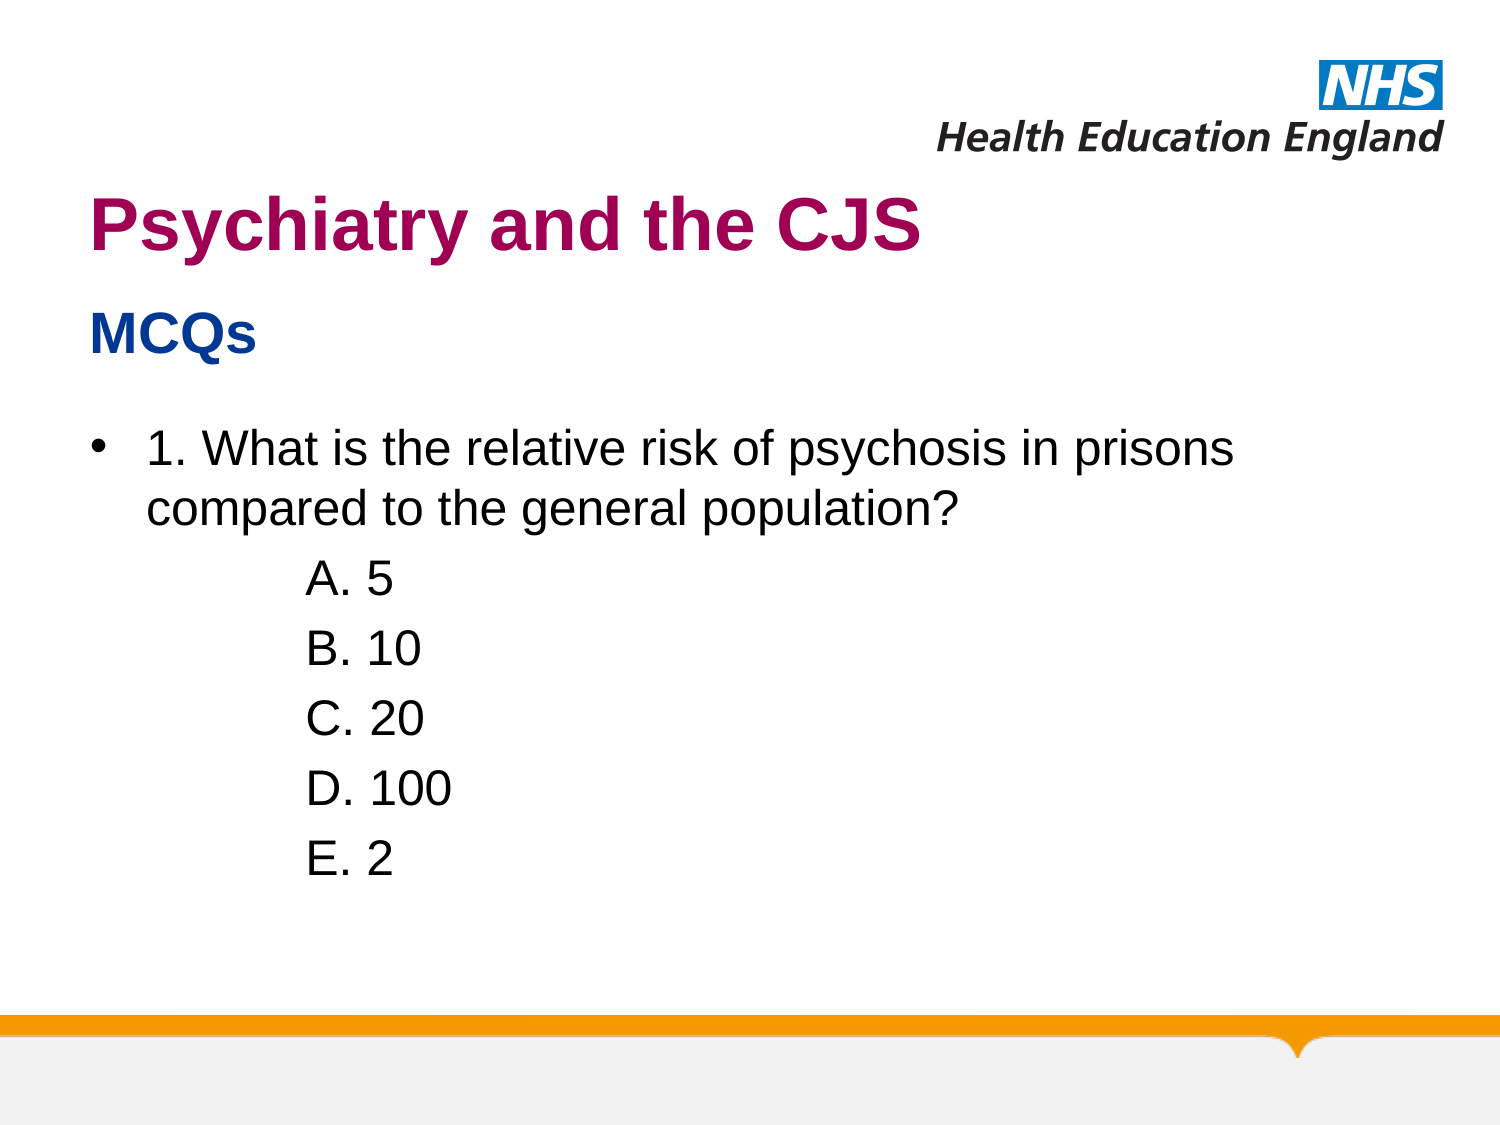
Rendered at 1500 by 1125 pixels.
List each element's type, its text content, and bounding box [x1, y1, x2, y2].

title Psychiatry and the CJS [75, 168, 1350, 280]
list 1. What is the relative risk of psychosis in prisons compared to the general population? A. 5 B. 10 C. 20 D. 100 E. 2 [75, 407, 1361, 811]
picture [936, 59, 1445, 161]
subtitle MCQs [75, 288, 1125, 384]
